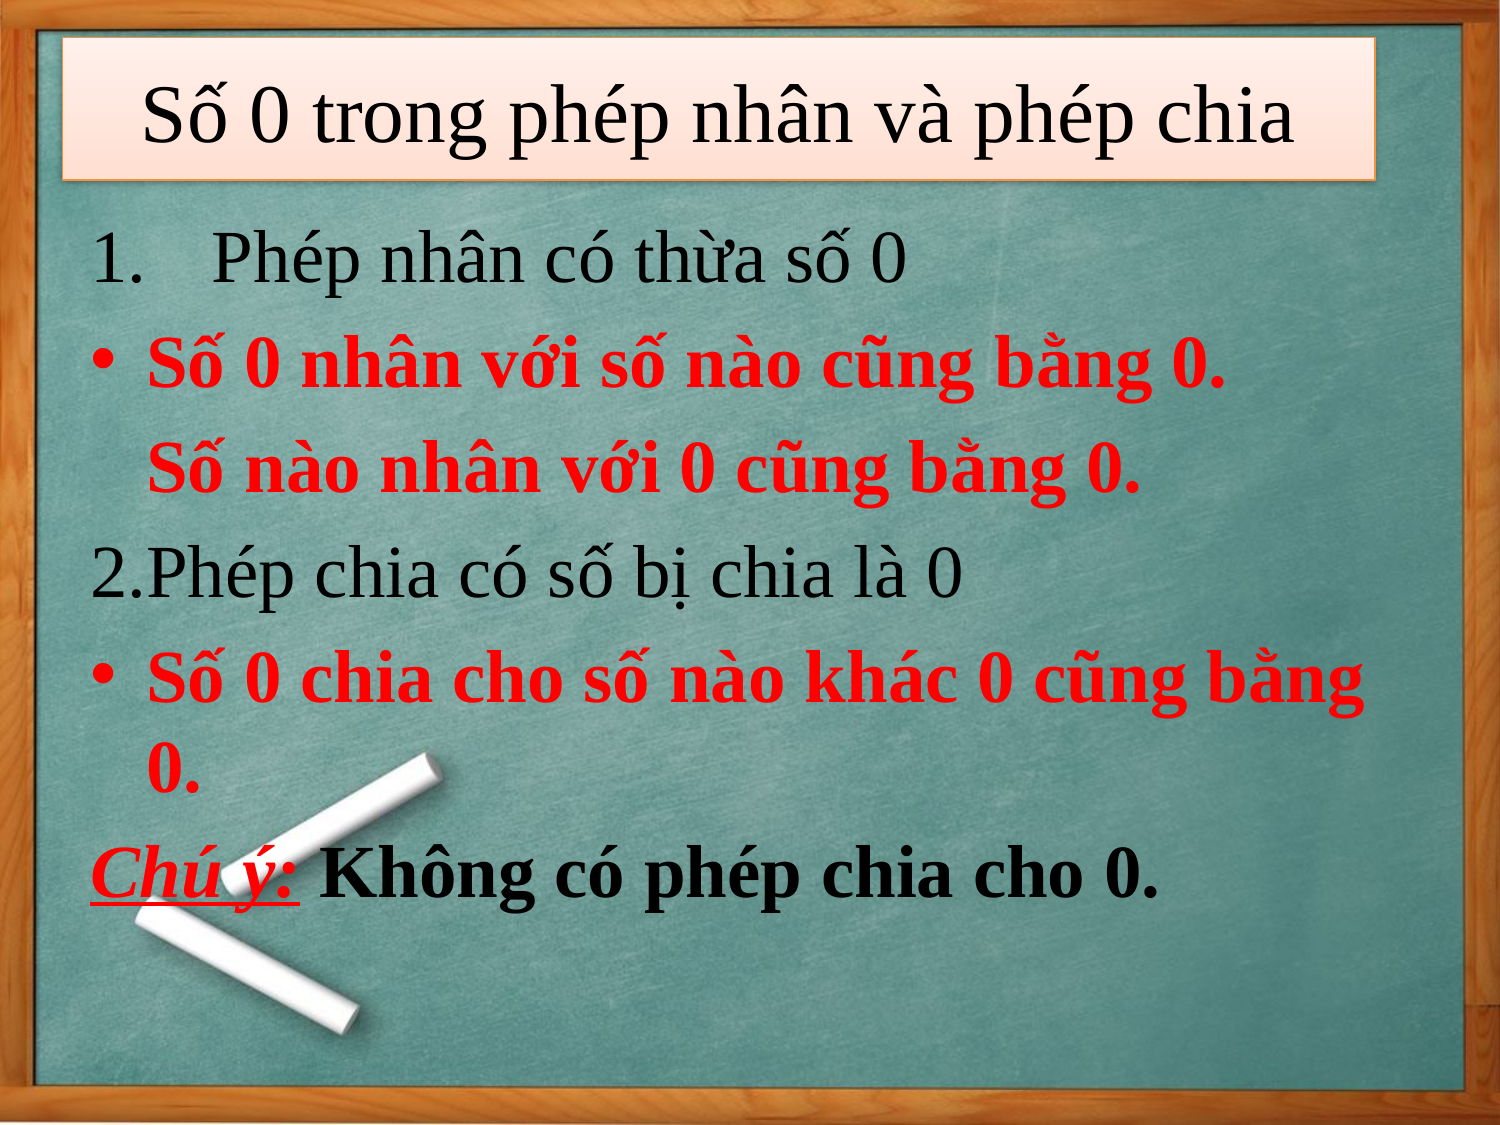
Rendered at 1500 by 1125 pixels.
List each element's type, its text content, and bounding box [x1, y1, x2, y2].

title Số 0 trong phép nhân và phép chia [62, 37, 1376, 181]
picture [0, 0, 1500, 1125]
list Phép nhân có thừa số 0 Số 0 nhân với số nào cũng bằng 0. Số nào nhân với 0 cũng bằng 0. 2.Phép chia có số bị chia là 0 Số 0 chia cho số nào khác 0 cũng bằng 0. Chú ý: Không có phép chia cho 0. [75, 200, 1425, 1005]
